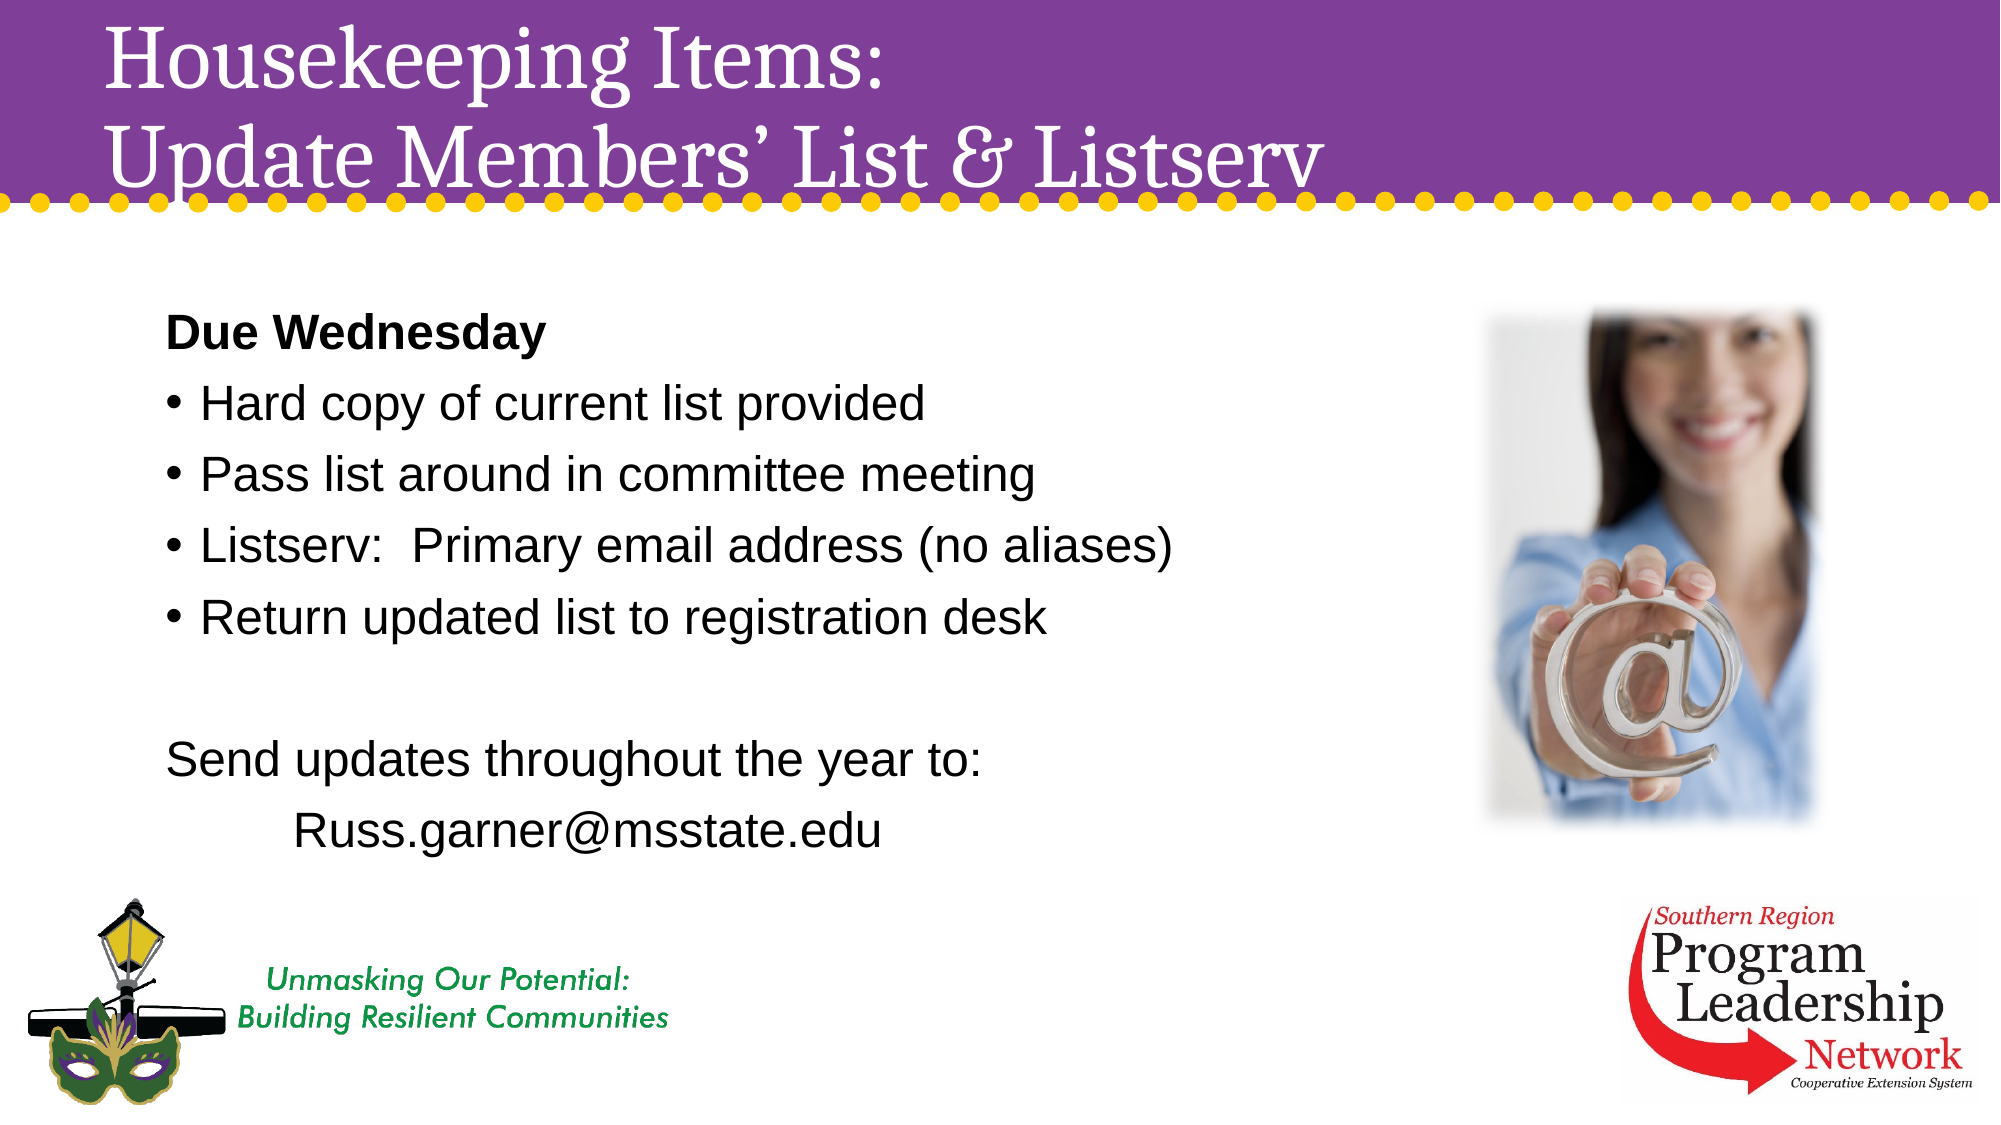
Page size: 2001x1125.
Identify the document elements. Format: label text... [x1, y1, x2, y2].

title Housekeeping Items: Update Members’ List & Listserv [88, 0, 1383, 218]
picture [1620, 896, 1978, 1105]
picture [1470, 299, 1829, 837]
picture [28, 898, 669, 1105]
list Due Wednesday Hard copy of current list provided Pass list around in committee meeting Listserv: Primary email address (no aliases) Return updated list to registration desk Send updates throughout the year to: Russ.garner@msstate.edu [150, 299, 1401, 870]
